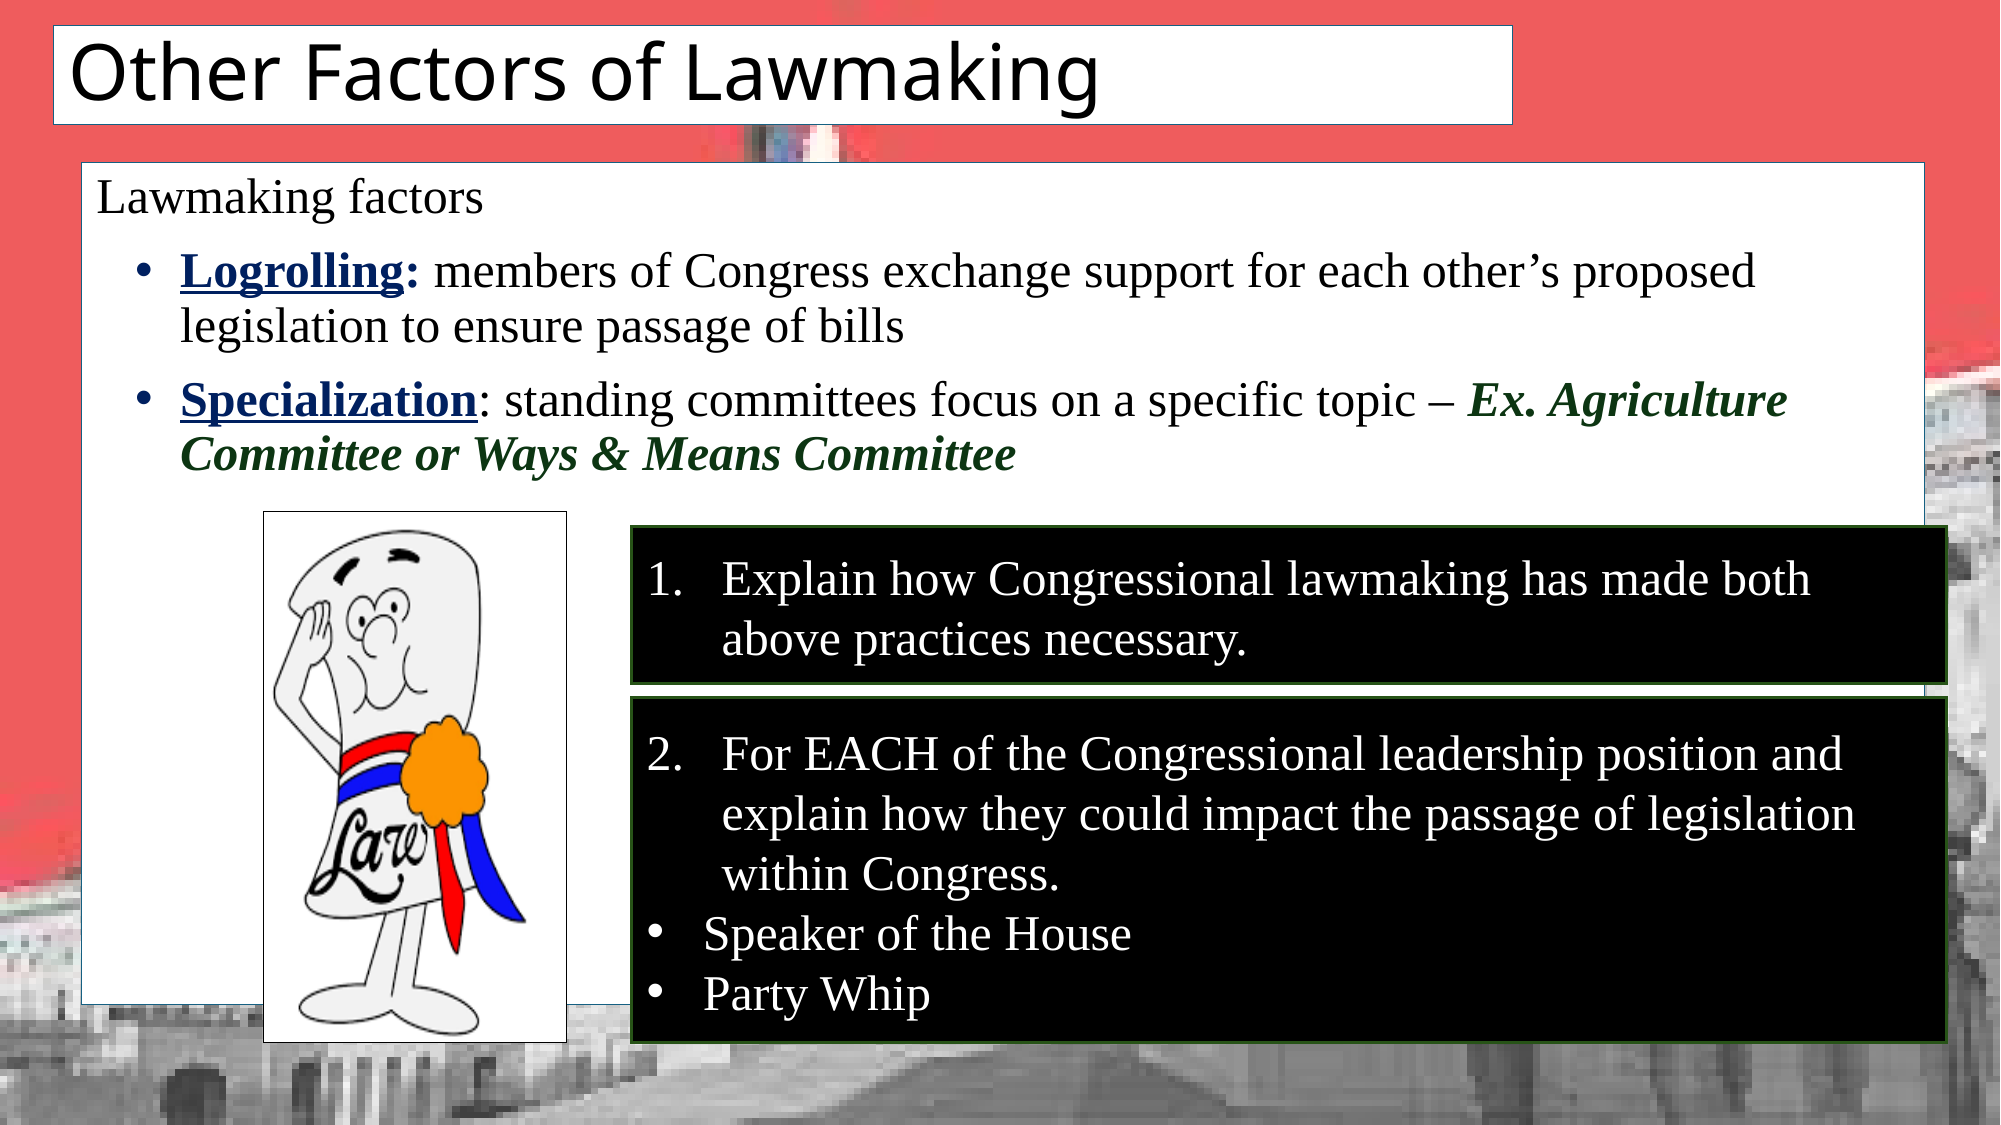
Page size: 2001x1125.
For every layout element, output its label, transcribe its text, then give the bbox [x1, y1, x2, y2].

picture [263, 510, 568, 1043]
text_box Explain how Congressional lawmaking has made both above practices necessary. [630, 525, 1948, 685]
list Lawmaking factors Logrolling: members of Congress exchange support for each other’s proposed legislation to ensure passage of bills Specialization: standing committees focus on a specific topic – Ex. Agriculture Committee or Ways & Means Committee [81, 162, 1925, 1005]
title Other Factors of Lawmaking [53, 25, 1513, 125]
text_box For EACH of the Congressional leadership position and explain how they could impact the passage of legislation within Congress. Speaker of the House Party Whip [630, 696, 1948, 1044]
